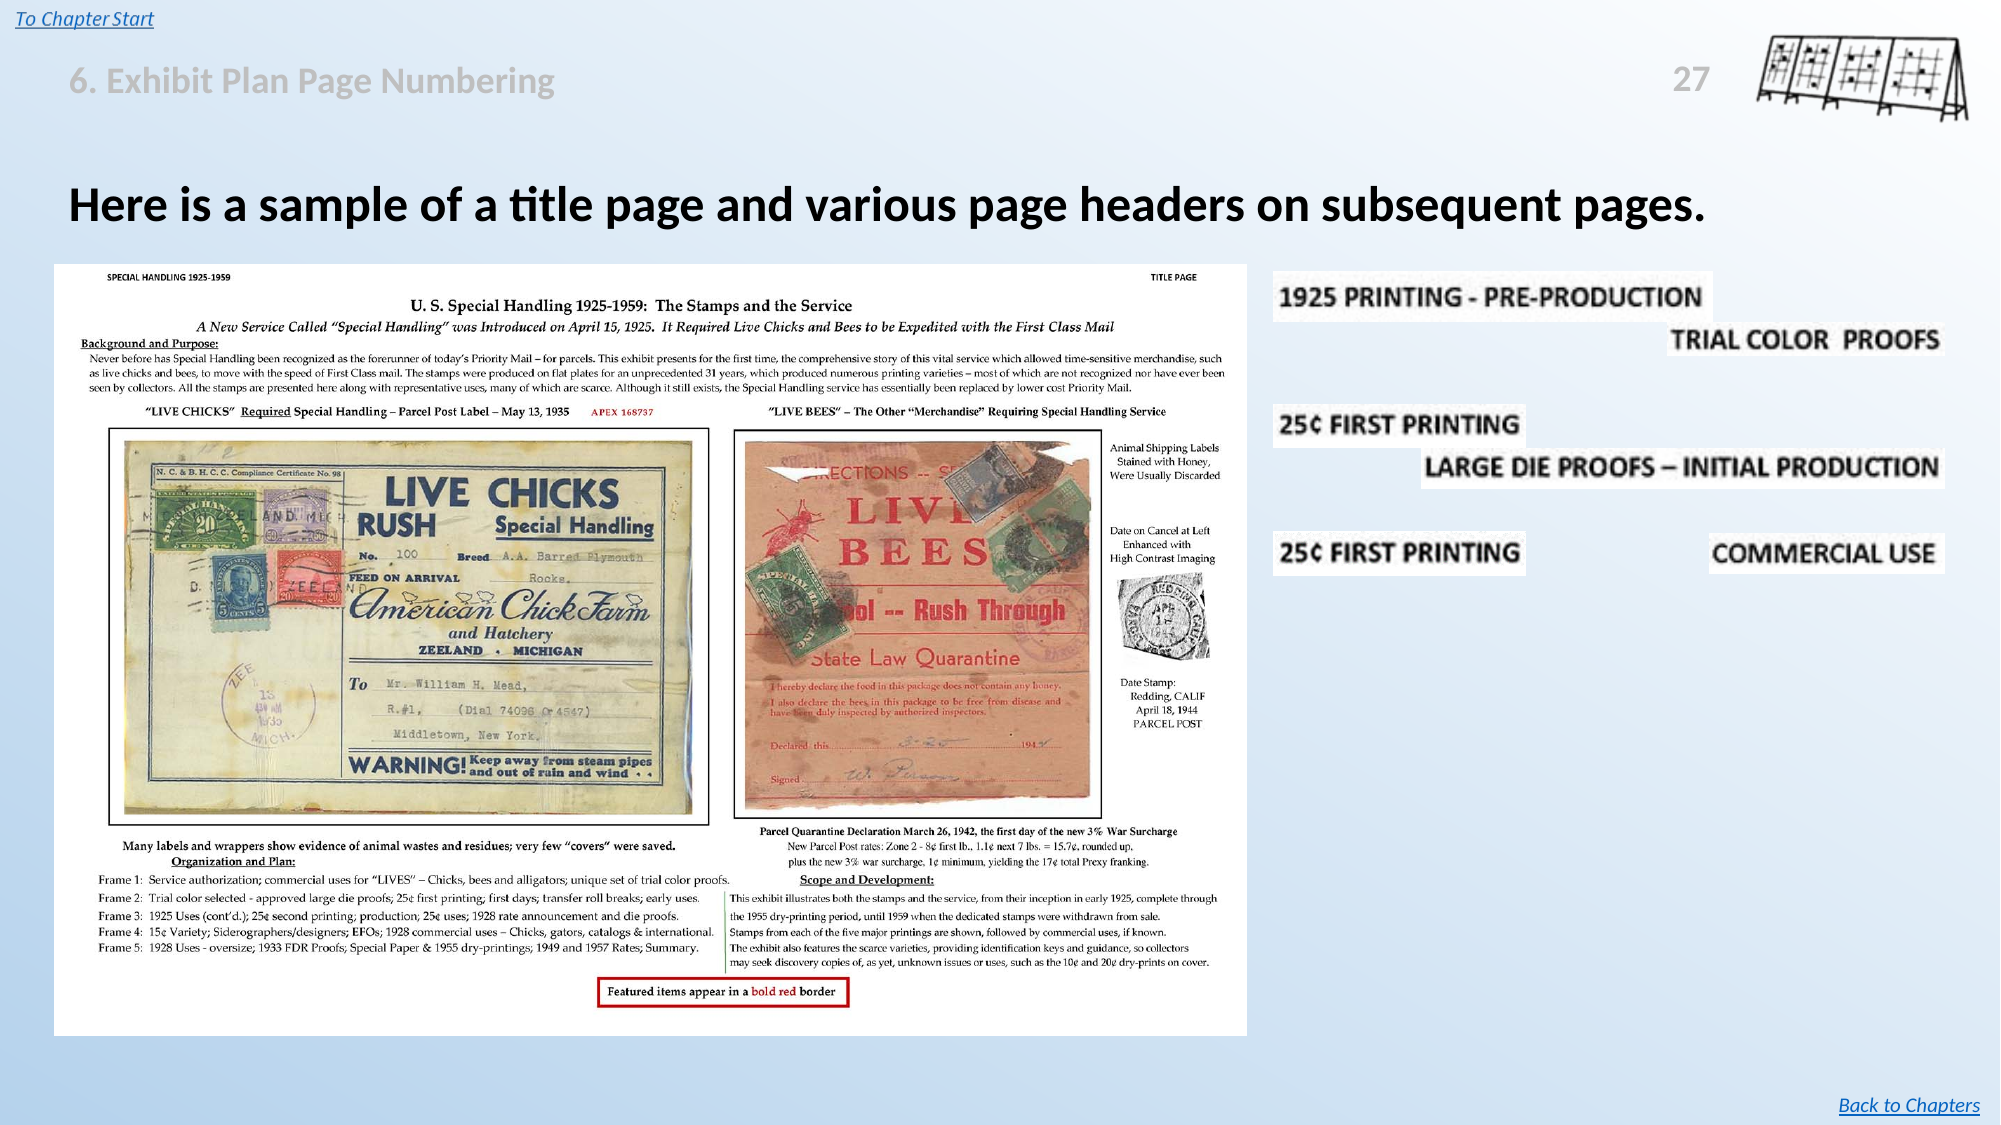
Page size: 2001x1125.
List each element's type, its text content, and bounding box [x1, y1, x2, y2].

picture [1751, 30, 1977, 128]
picture [1273, 404, 1945, 489]
text_box Here is a sample of a title page and various page headers on subsequent pages. [54, 144, 1945, 300]
picture [1273, 531, 1526, 576]
text_box 27 [904, 46, 1726, 106]
picture [0, 0, 196, 46]
picture [1273, 271, 1945, 356]
picture [1709, 533, 1945, 574]
text_box 6. Exhibit Plan Page Numbering [54, 48, 880, 109]
picture [54, 264, 1247, 1036]
text_box Back to Chapters [1823, 1084, 2000, 1125]
